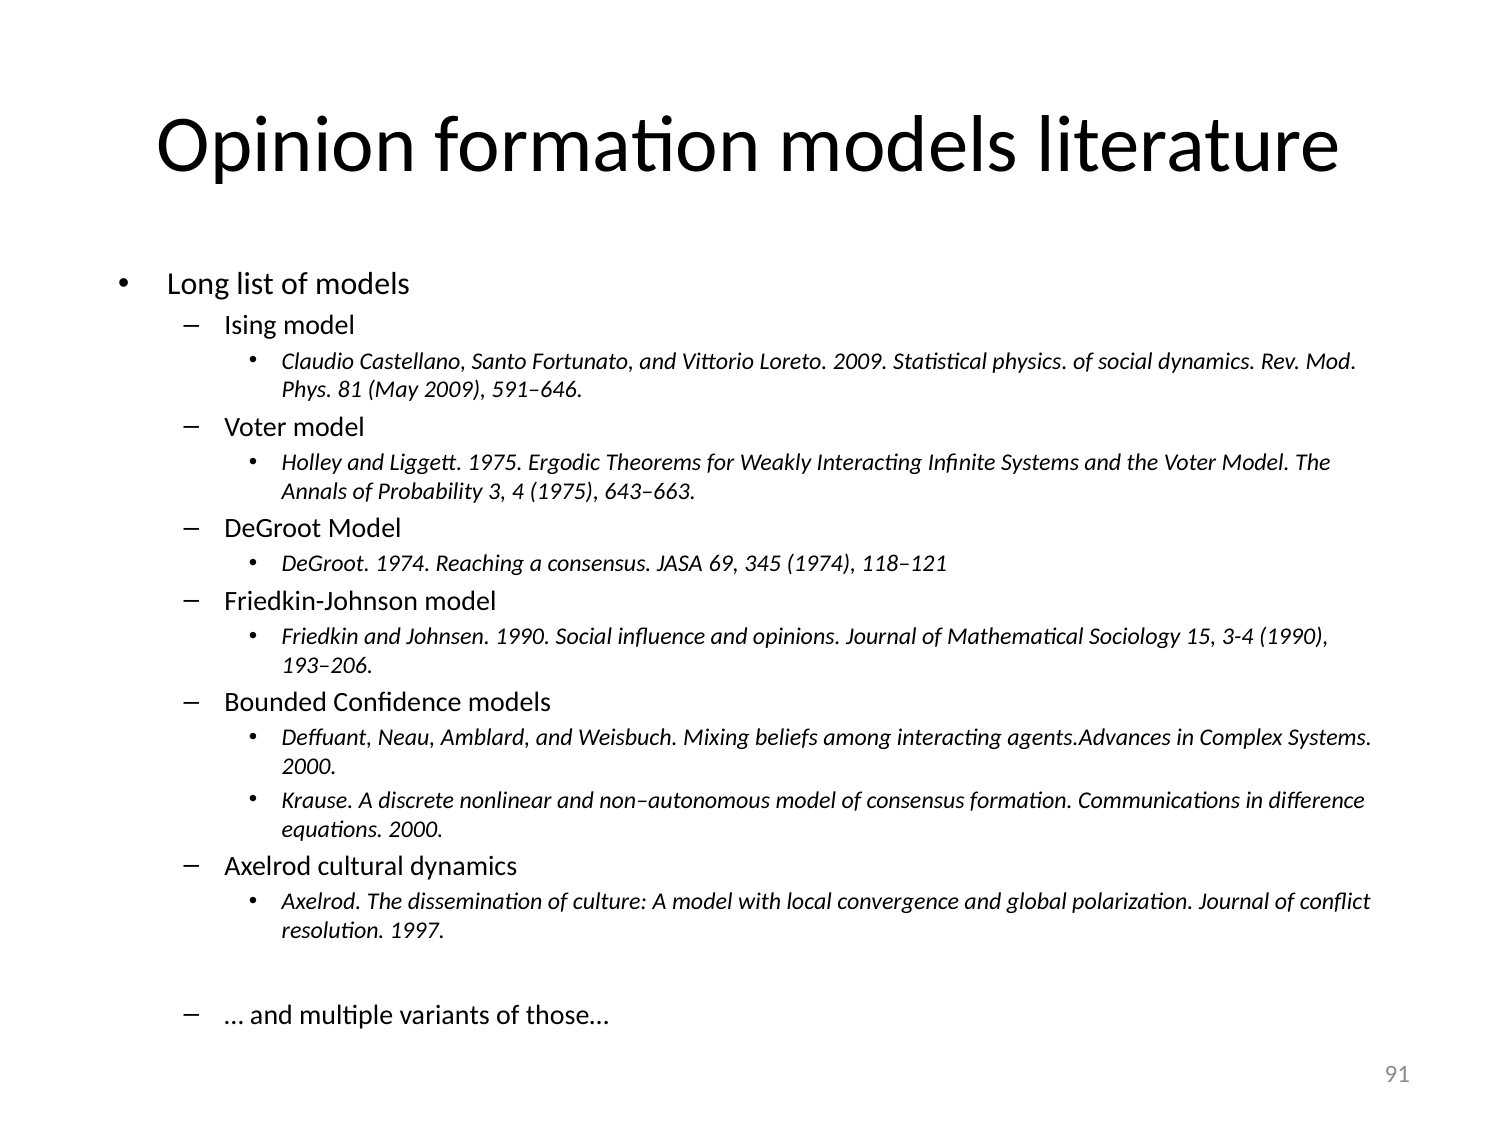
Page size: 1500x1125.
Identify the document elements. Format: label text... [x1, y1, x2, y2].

slide_number 91 [1074, 1042, 1425, 1103]
title Opinion formation models literature [75, 45, 1425, 233]
list Long list of models Ising model Claudio Castellano, Santo Fortunato, and Vittorio Loreto. 2009. Statistical physics. of social dynamics. Rev. Mod. Phys. 81 (May 2009), 591–646. Voter model Holley and Liggett. 1975. Ergodic Theorems for Weakly Interacting Infinite Systems and the Voter Model. The Annals of Probability 3, 4 (1975), 643–663. DeGroot Model DeGroot. 1974. Reaching a consensus. JASA 69, 345 (1974), 118–121 Friedkin-Johnson model Friedkin and Johnsen. 1990. Social influence and opinions. Journal of Mathematical Sociology 15, 3-4 (1990), 193–206. Bounded Confidence models Deffuant, Neau, Amblard, and Weisbuch. Mixing beliefs among interacting agents.Advances in Complex Systems. 2000. Krause. A discrete nonlinear and non–autonomous model of consensus formation. Communications in difference equations. 2000. Axelrod cultural dynamics Axelrod. The dissemination of culture: A model with local convergence and global polarization. Journal of conflict resolution. 1997. … and multiple variants of those… [103, 255, 1397, 1043]
